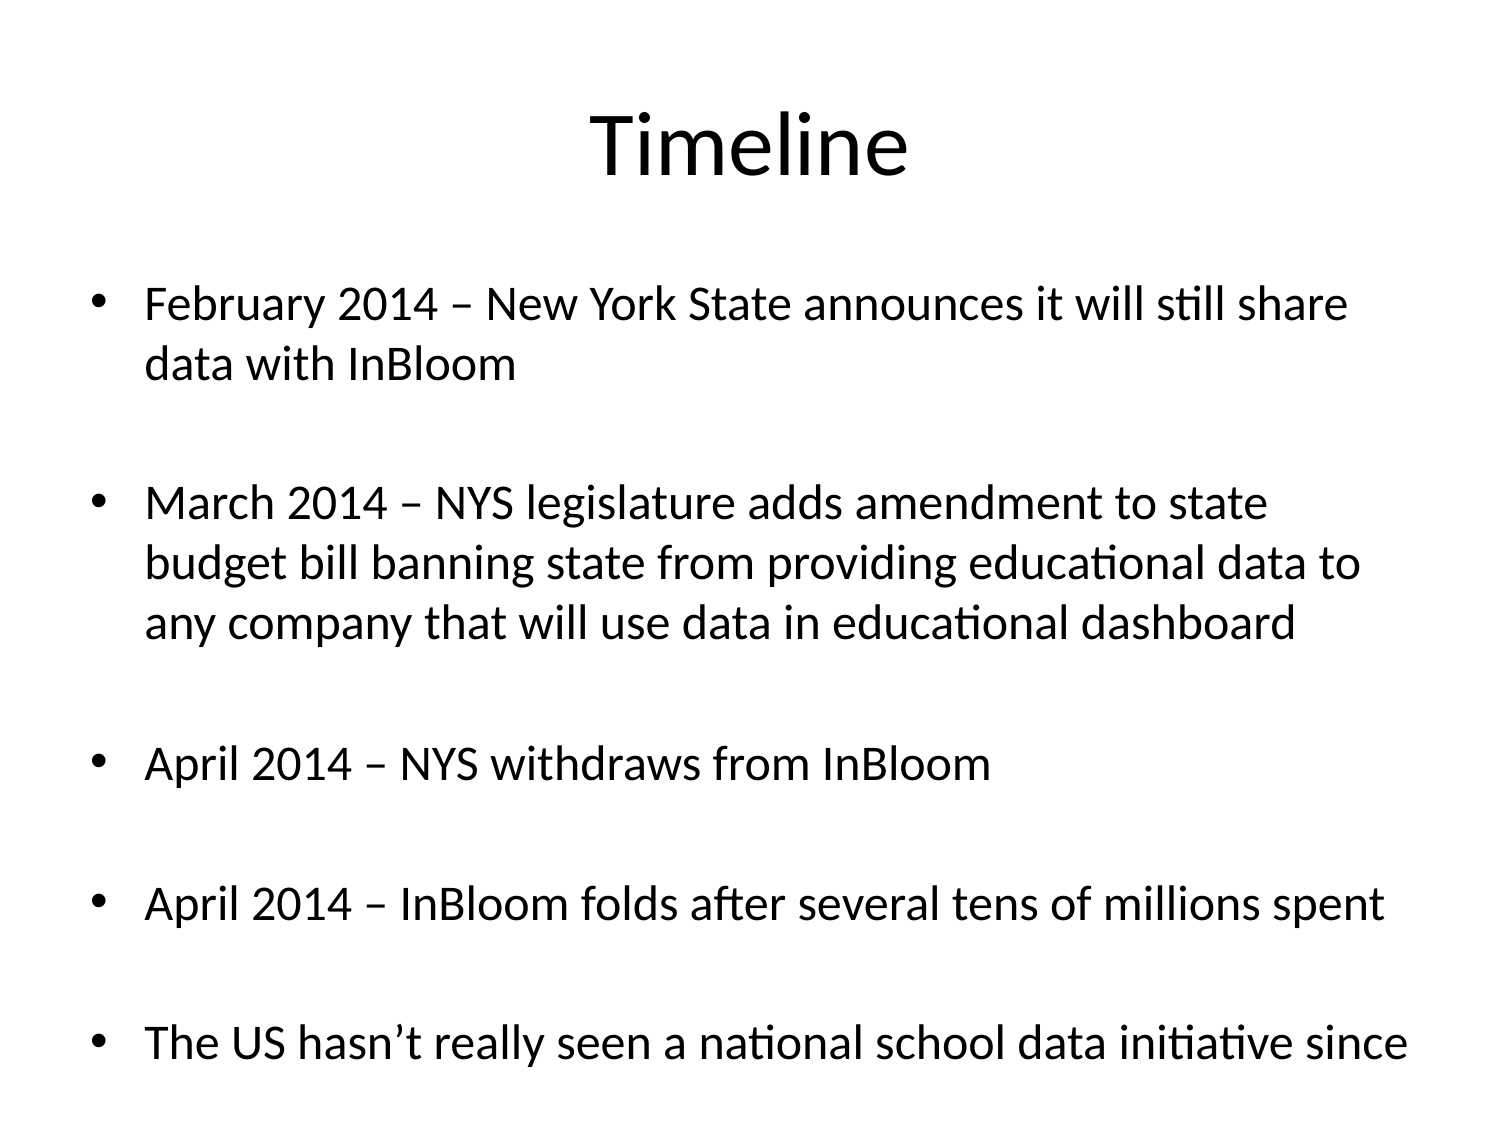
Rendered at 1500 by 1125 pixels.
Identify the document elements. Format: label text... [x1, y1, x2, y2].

title Timeline [75, 45, 1425, 233]
list February 2014 – New York State announces it will still share data with InBloom March 2014 – NYS legislature adds amendment to state budget bill banning state from providing educational data to any company that will use data in educational dashboard April 2014 – NYS withdraws from InBloom April 2014 – InBloom folds after several tens of millions spent The US hasn’t really seen a national school data initiative since [75, 262, 1425, 1100]
